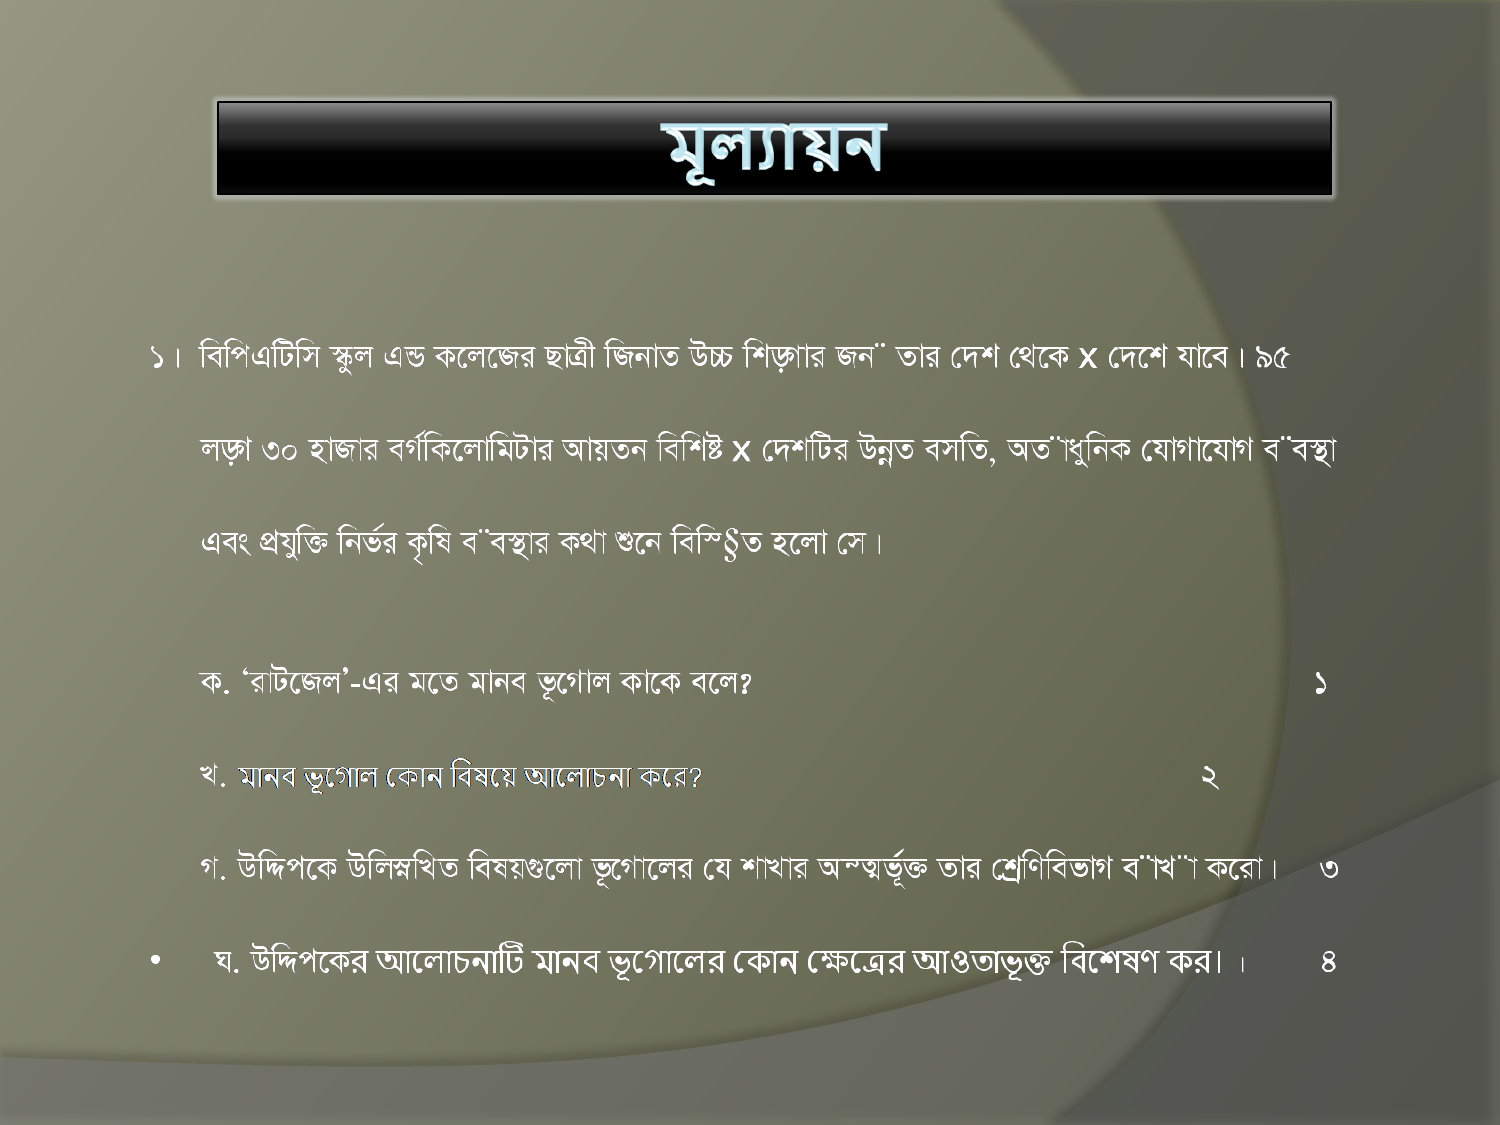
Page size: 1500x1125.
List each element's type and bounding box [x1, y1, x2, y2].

picture [124, 87, 1438, 1116]
